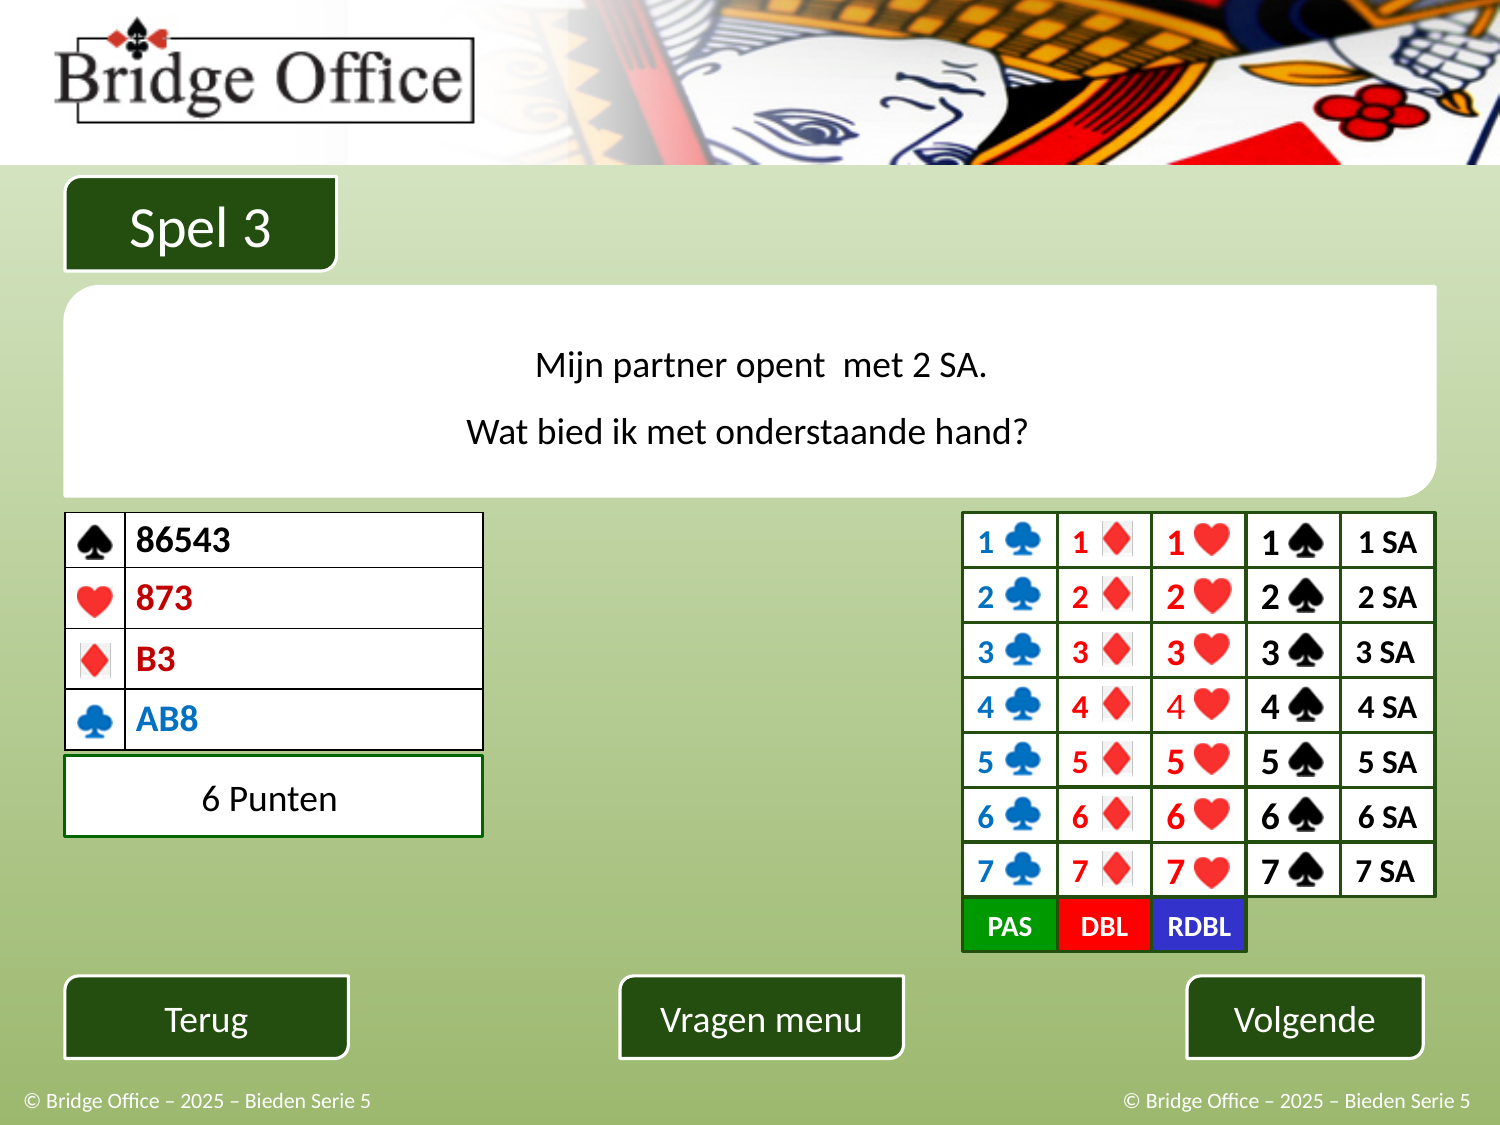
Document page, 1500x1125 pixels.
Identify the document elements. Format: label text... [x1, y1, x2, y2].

table_header 86543 [126, 513, 482, 567]
text_box 1 [961, 511, 1059, 569]
text_box 2 [961, 569, 1056, 621]
picture [1193, 578, 1232, 614]
picture [1194, 633, 1230, 666]
text_box 4 [1150, 676, 1245, 734]
text_box 5 [961, 734, 1059, 786]
picture [1099, 741, 1135, 778]
table_cell AB8 [126, 690, 482, 749]
text_box 2 SA [1339, 569, 1437, 621]
text_box 7 [1056, 841, 1150, 898]
text_box 3 SA [1339, 621, 1437, 676]
text_box 6 [961, 786, 1056, 841]
picture [1193, 857, 1230, 890]
picture [1288, 686, 1324, 723]
picture [1099, 686, 1135, 723]
text_box 5 [1059, 734, 1153, 786]
table_cell [66, 690, 124, 749]
text_box 1 [1059, 511, 1153, 569]
text_box 7 [1150, 841, 1245, 898]
picture [77, 585, 114, 618]
text_box 3 [961, 621, 1056, 676]
text_box 1 SA [1342, 511, 1437, 569]
text_box 4 [1245, 676, 1339, 734]
picture [1288, 851, 1324, 887]
text_box PAS [961, 896, 1059, 953]
text_box 6 SA [1339, 786, 1437, 844]
picture [1004, 851, 1041, 887]
text_box 3 [1056, 621, 1150, 676]
text_box 1 [1153, 511, 1245, 569]
text_box 4 [961, 676, 1059, 734]
picture [0, 0, 1500, 166]
text_box 6 [1150, 786, 1245, 841]
text_box 1 [1245, 511, 1342, 569]
text_box [63, 284, 1437, 498]
text_box 5 [1153, 734, 1248, 786]
text_box 7 SA [1339, 844, 1437, 898]
picture [1193, 688, 1230, 721]
picture [77, 703, 114, 740]
picture [1099, 851, 1135, 887]
text_box 2 [1245, 569, 1339, 621]
text_box Vragen menu [618, 974, 906, 1061]
table_cell [66, 629, 124, 688]
text_box © Bridge Office – 2025 – Bieden Serie 5 [8, 1079, 393, 1121]
text_box 6 [1056, 786, 1150, 841]
text_box 4 [1059, 676, 1150, 734]
text_box 3 [1150, 621, 1245, 676]
picture [1004, 631, 1041, 668]
text_box Terug [63, 974, 350, 1061]
text_box 3 [1245, 621, 1339, 676]
text_box DBL [1059, 898, 1153, 953]
picture [1004, 796, 1041, 833]
picture [1004, 521, 1041, 558]
text_box Spel 3 [63, 179, 339, 273]
picture [1288, 796, 1324, 832]
picture [1288, 576, 1324, 613]
picture [1288, 631, 1324, 668]
text_box 4 SA [1339, 676, 1437, 734]
picture [1099, 576, 1135, 613]
picture [1193, 743, 1230, 776]
picture [1099, 796, 1135, 833]
text_box 7 [1245, 841, 1339, 898]
text_box Wat bied ik met onderstaande hand? [451, 399, 1072, 460]
text_box 5 [1248, 734, 1339, 786]
text_box 7 [961, 841, 1056, 896]
text_box 6 Punten [63, 754, 484, 838]
table_cell B3 [126, 629, 482, 688]
text_box Mijn partner opent met 2 SA. [508, 332, 1015, 393]
picture [1004, 576, 1041, 613]
text_box 2 [1153, 569, 1245, 621]
text_box 5 SA [1339, 734, 1437, 786]
table_cell 873 [126, 568, 482, 628]
text_box © Bridge Office – 2025 – Bieden Serie 5 [1107, 1079, 1500, 1121]
picture [1288, 521, 1325, 558]
text_box 2 [1056, 569, 1153, 621]
picture [77, 643, 114, 679]
picture [1004, 741, 1041, 778]
picture [1099, 521, 1135, 558]
picture [77, 524, 114, 561]
text_box Volgende [1185, 974, 1425, 1061]
picture [1288, 741, 1324, 778]
picture [1193, 523, 1230, 556]
picture [1099, 631, 1135, 668]
table_header [66, 513, 124, 567]
text_box RDBL [1153, 898, 1248, 953]
text_box 6 [1245, 786, 1339, 841]
picture [1193, 798, 1230, 830]
table_cell [66, 568, 124, 628]
picture [1004, 686, 1041, 723]
